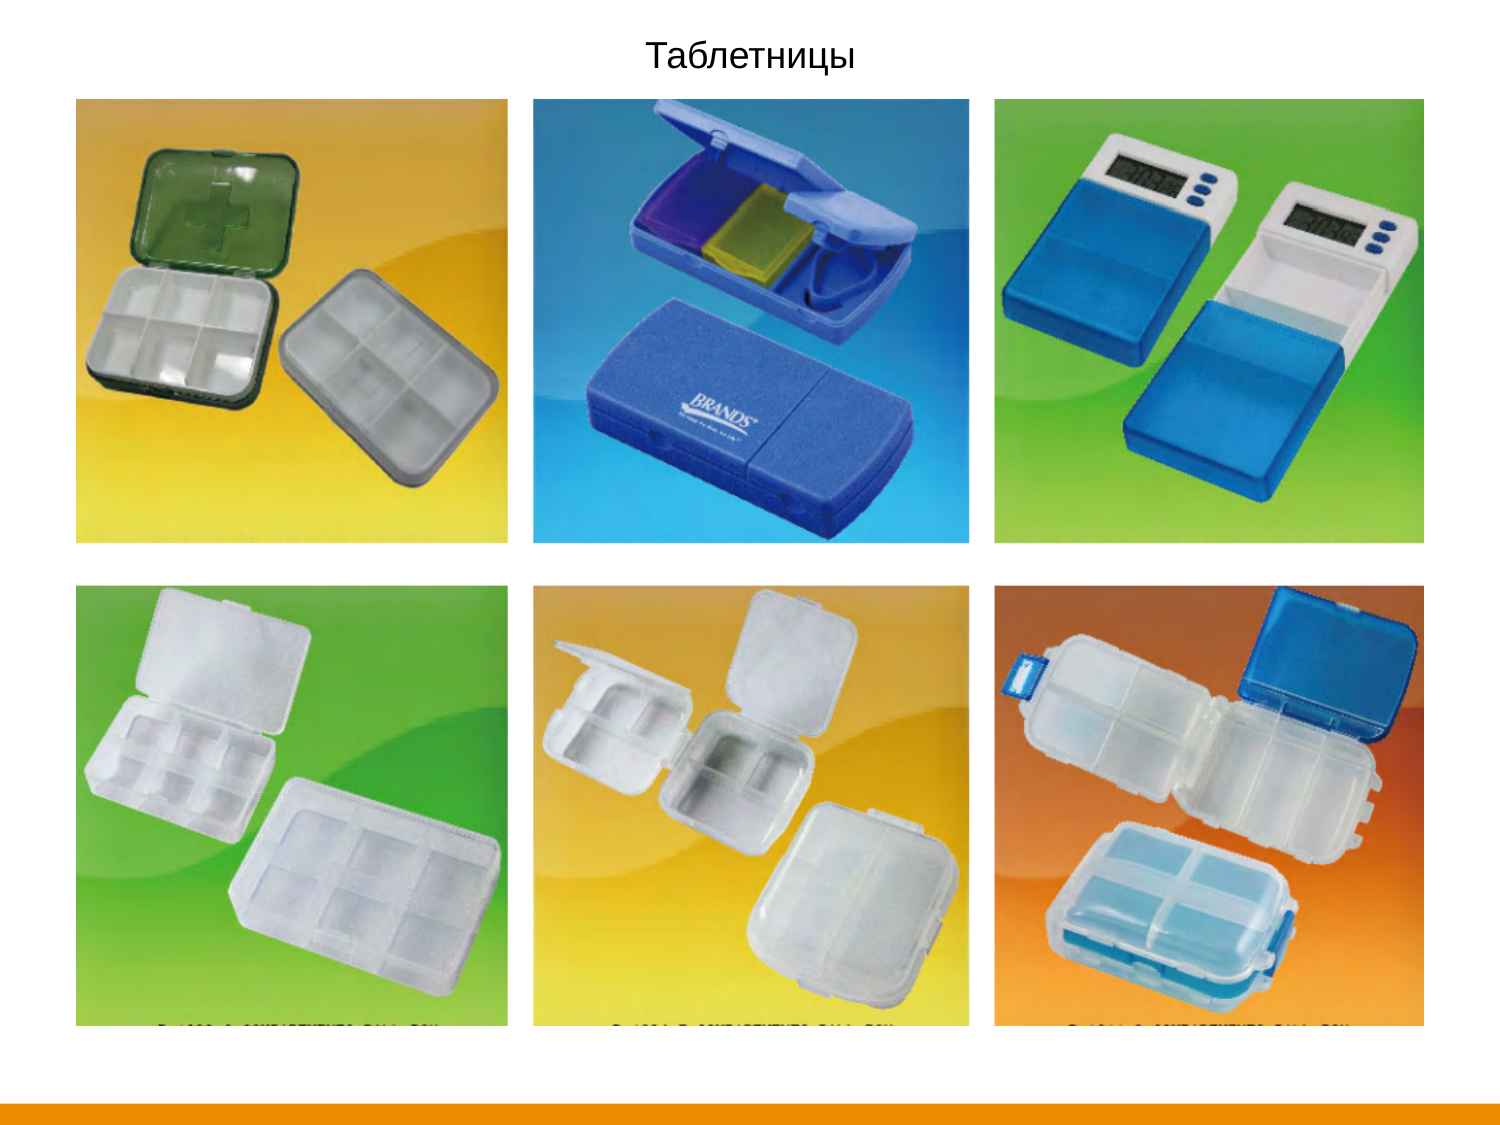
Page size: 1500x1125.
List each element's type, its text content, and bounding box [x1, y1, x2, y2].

text_box Таблетницы [631, 24, 880, 83]
picture [76, 99, 1424, 1026]
